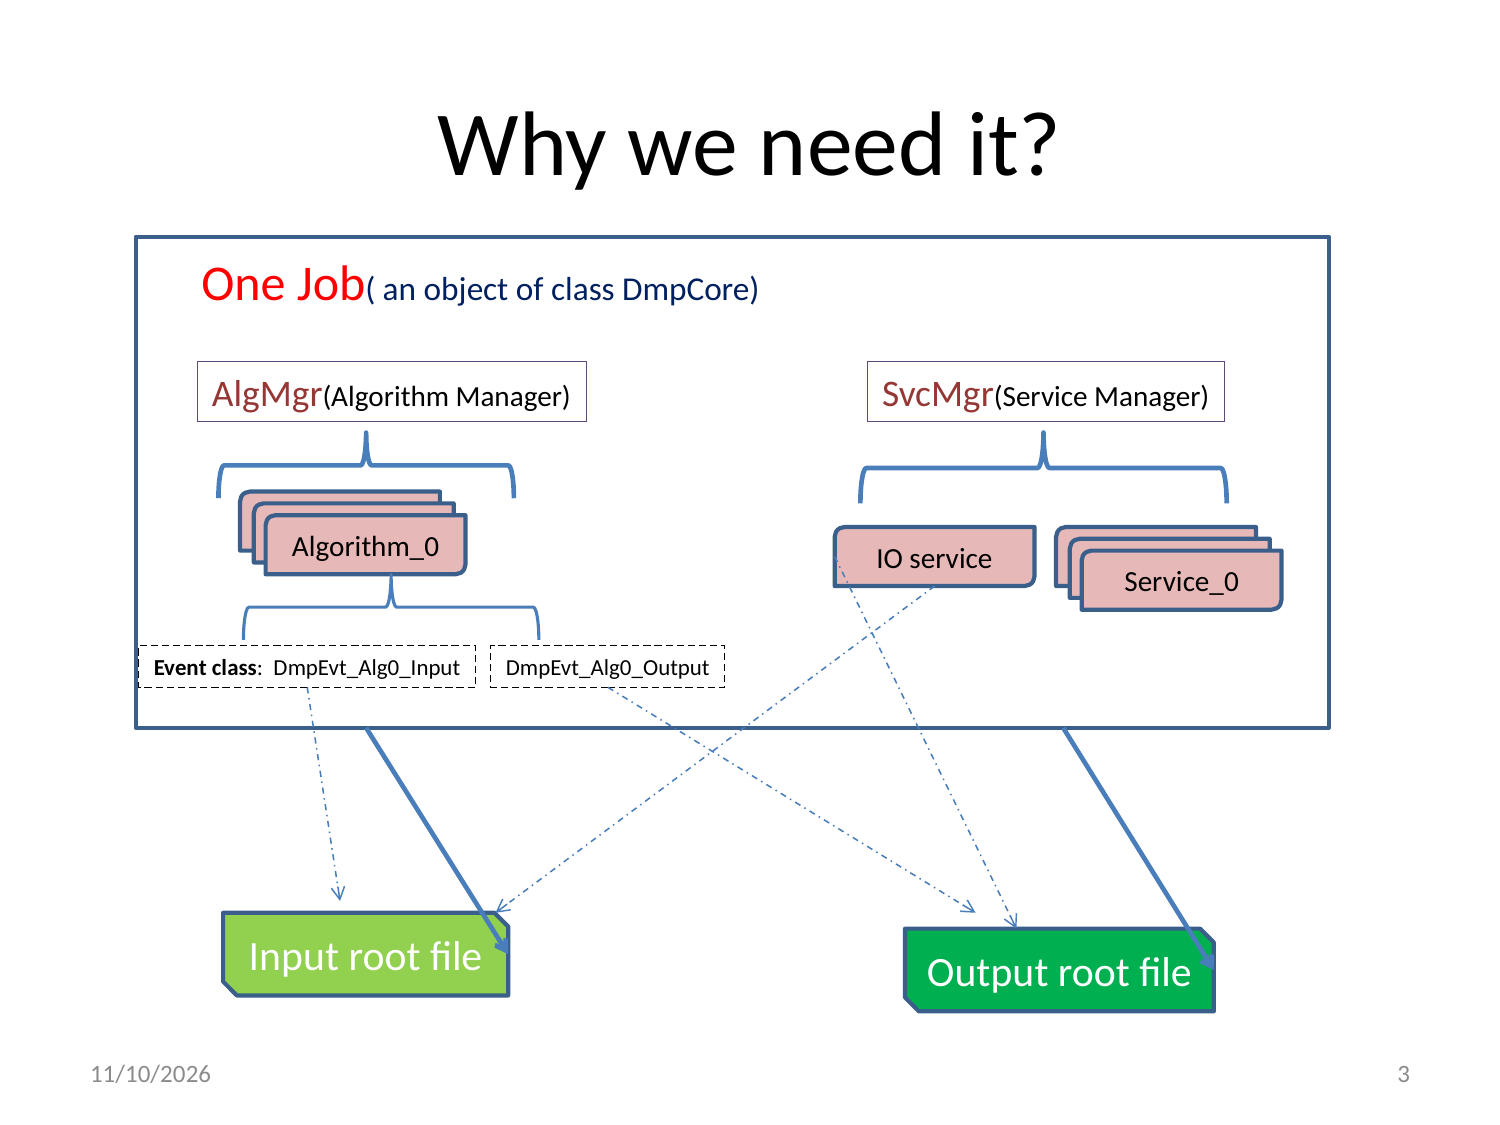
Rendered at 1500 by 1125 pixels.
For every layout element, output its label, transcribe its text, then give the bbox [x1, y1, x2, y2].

text_box [217, 431, 515, 499]
text_box IO service [832, 524, 1037, 589]
title Why we need it? [75, 45, 1425, 233]
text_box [934, 585, 1017, 929]
text_box Algorithm_0 [263, 513, 468, 577]
text_box [134, 235, 1331, 730]
text_box Algorithm_0 [1053, 524, 1259, 589]
text_box Input root file [221, 910, 511, 998]
text_box AlgMgr(Algorithm Manager) [197, 361, 587, 422]
text_box Output root file [902, 926, 1216, 1014]
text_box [1059, 727, 1064, 929]
text_box Event class: DmpEvt_Alg0_Input [138, 645, 476, 688]
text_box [495, 556, 835, 913]
text_box [242, 573, 490, 640]
slide_number 3 [1074, 1042, 1425, 1103]
text_box One Job( an object of class DmpCore) [186, 243, 776, 319]
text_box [306, 687, 341, 902]
text_box [859, 431, 1228, 504]
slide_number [75, 1042, 425, 1103]
text_box Algorithm_0 [1067, 536, 1272, 600]
text_box SvcMgr(Service Manager) [867, 361, 1225, 422]
text_box Algorithm_0 [237, 499, 442, 553]
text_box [607, 687, 976, 914]
text_box Algorithm_0 [251, 501, 456, 565]
text_box Service_0 [1079, 548, 1284, 612]
